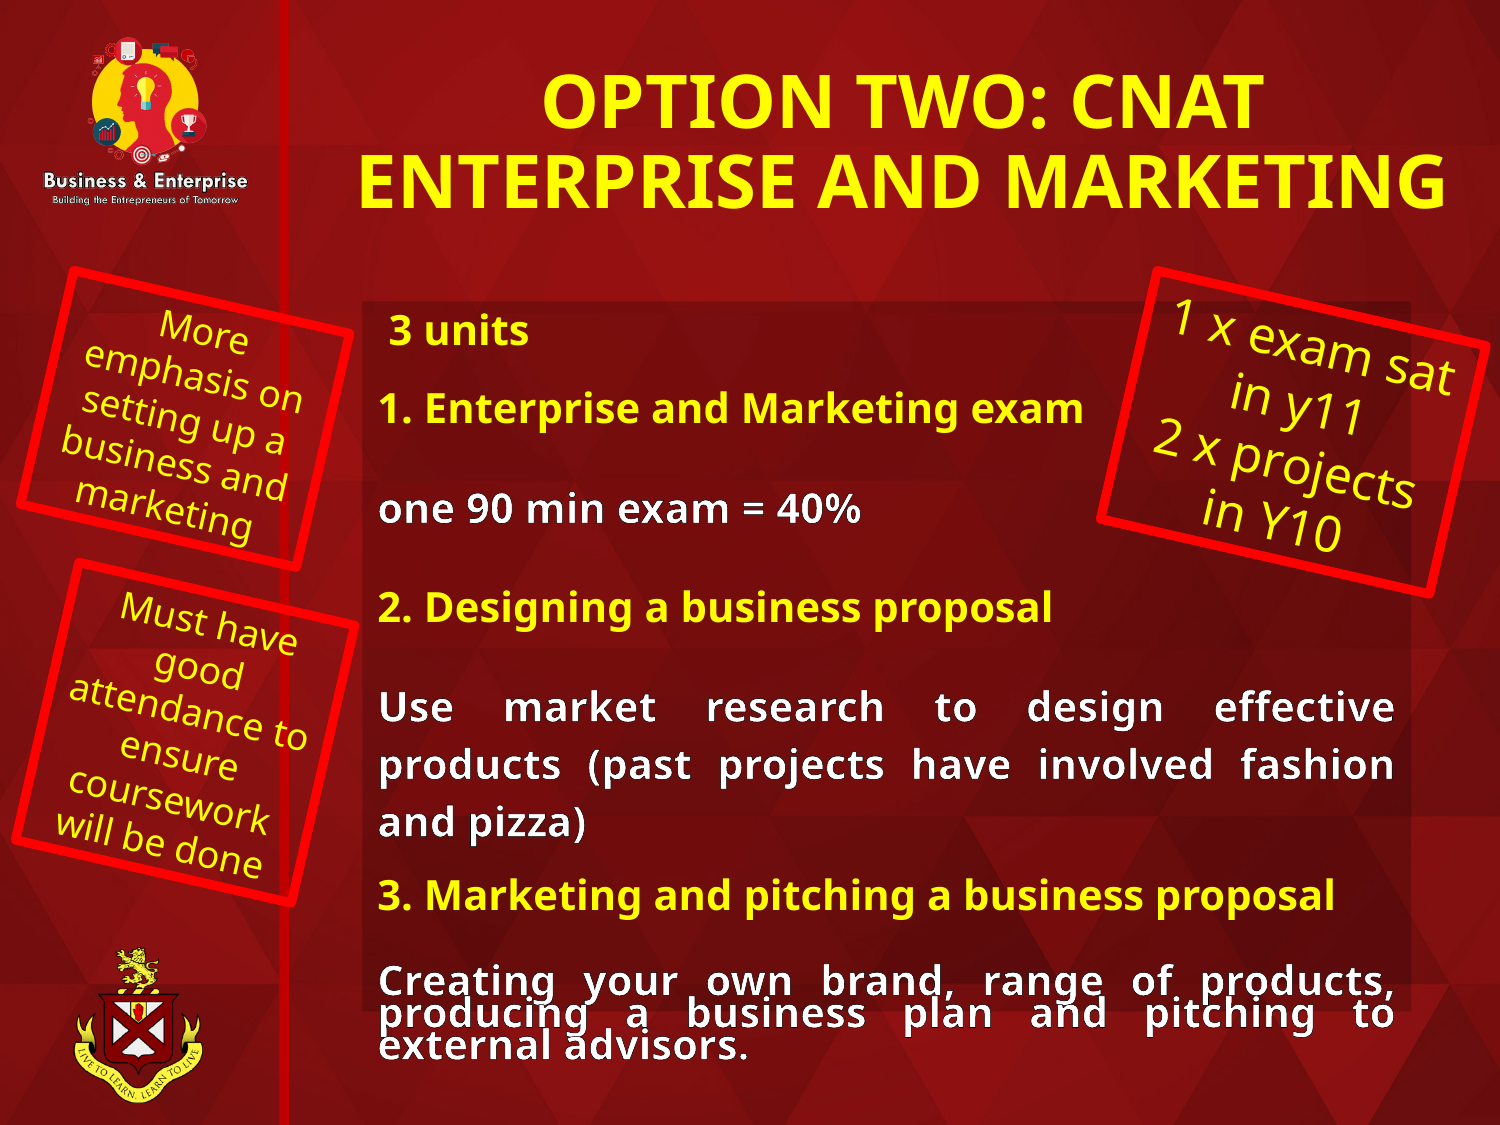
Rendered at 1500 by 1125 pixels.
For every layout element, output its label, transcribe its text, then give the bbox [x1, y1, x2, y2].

list 3 units 1. Enterprise and Marketing exam one 90 min exam = 40% 2. Designing a business proposal Use market research to design effective products (past projects have involved fashion and pizza) 3. Marketing and pitching a business proposal Creating your own brand, range of products, producing a business plan and pitching to external advisors. [362, 301, 1412, 1012]
picture [289, 0, 1500, 1125]
title OPTION TWO: CNAT ENTERPRISE AND MARKETING [326, 51, 1480, 239]
text_box 1 x exam sat in y11 2 x projects in Y10 [1100, 270, 1487, 595]
picture [0, 0, 279, 1125]
text_box Must have good attendance to ensure coursework will be done [15, 562, 355, 903]
text_box More emphasis on setting up a business and marketing [20, 270, 350, 568]
